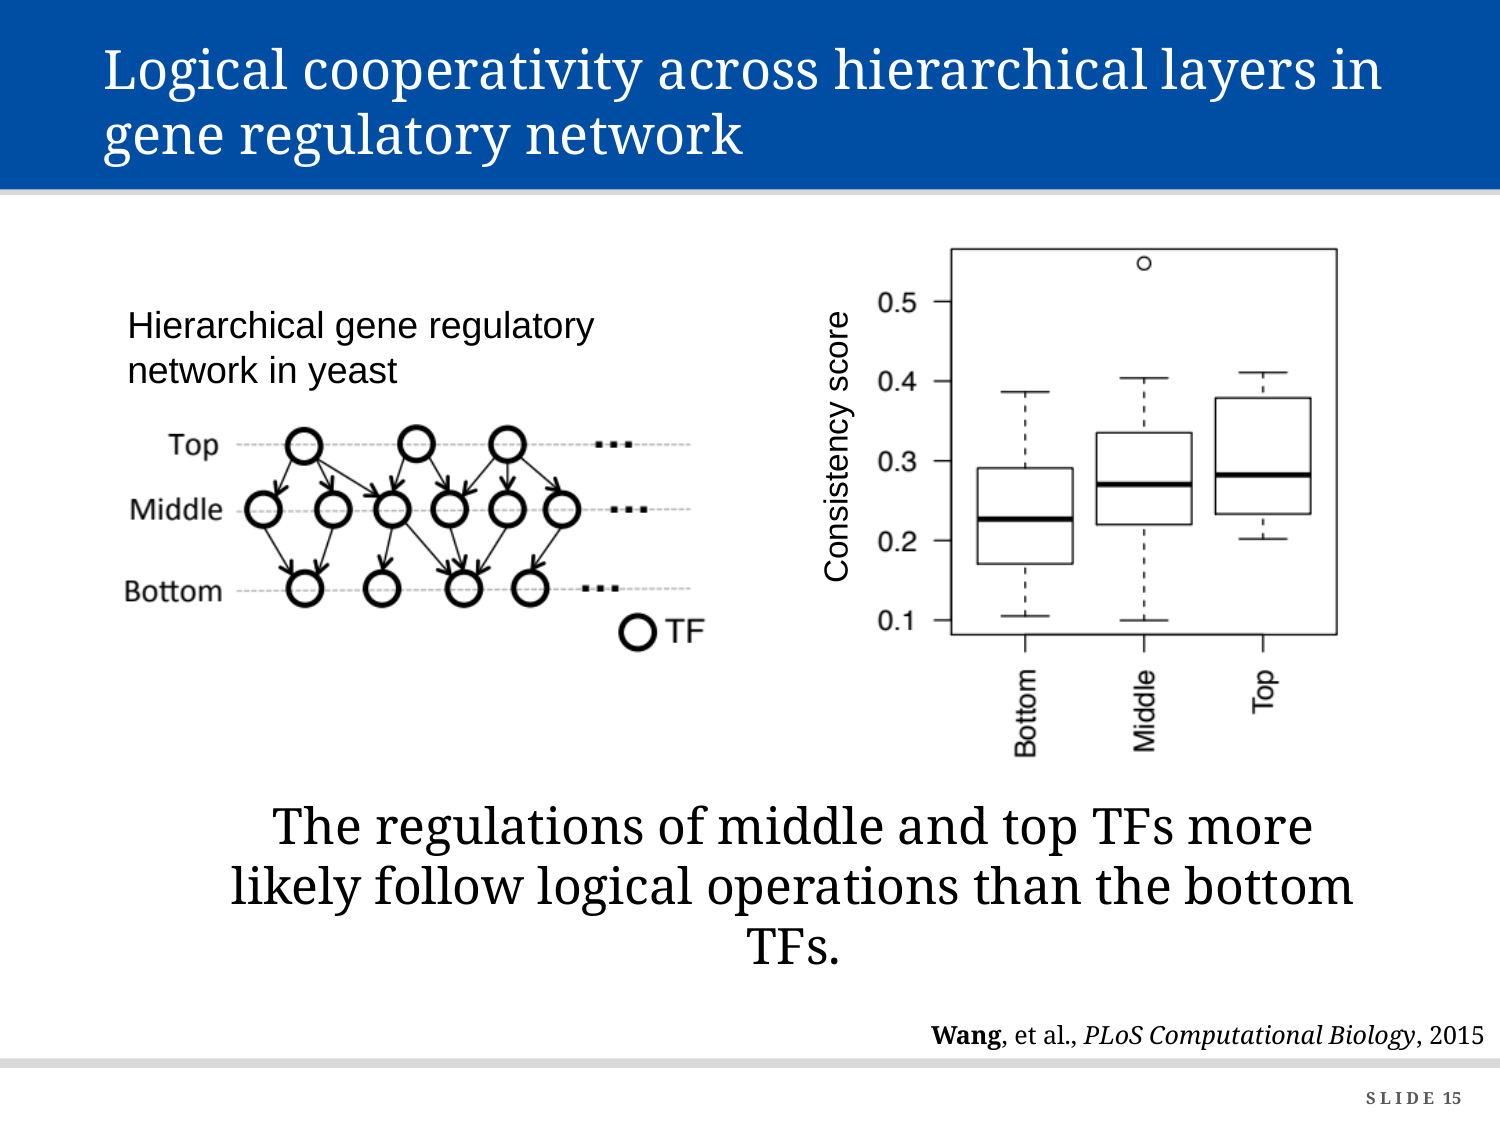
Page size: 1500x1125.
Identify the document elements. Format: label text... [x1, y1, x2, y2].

text_box Wang, et al., PLoS Computational Biology, 2015 [812, 1012, 1500, 1058]
title Logical cooperativity across hierarchical layers in gene regulatory network [88, 24, 1424, 176]
text_box The regulations of middle and top TFs more likely follow logical operations than the bottom TFs. [187, 787, 1400, 983]
text_box Hierarchical gene regulatory network in yeast [112, 294, 668, 399]
picture [812, 237, 1352, 773]
picture [112, 412, 709, 666]
